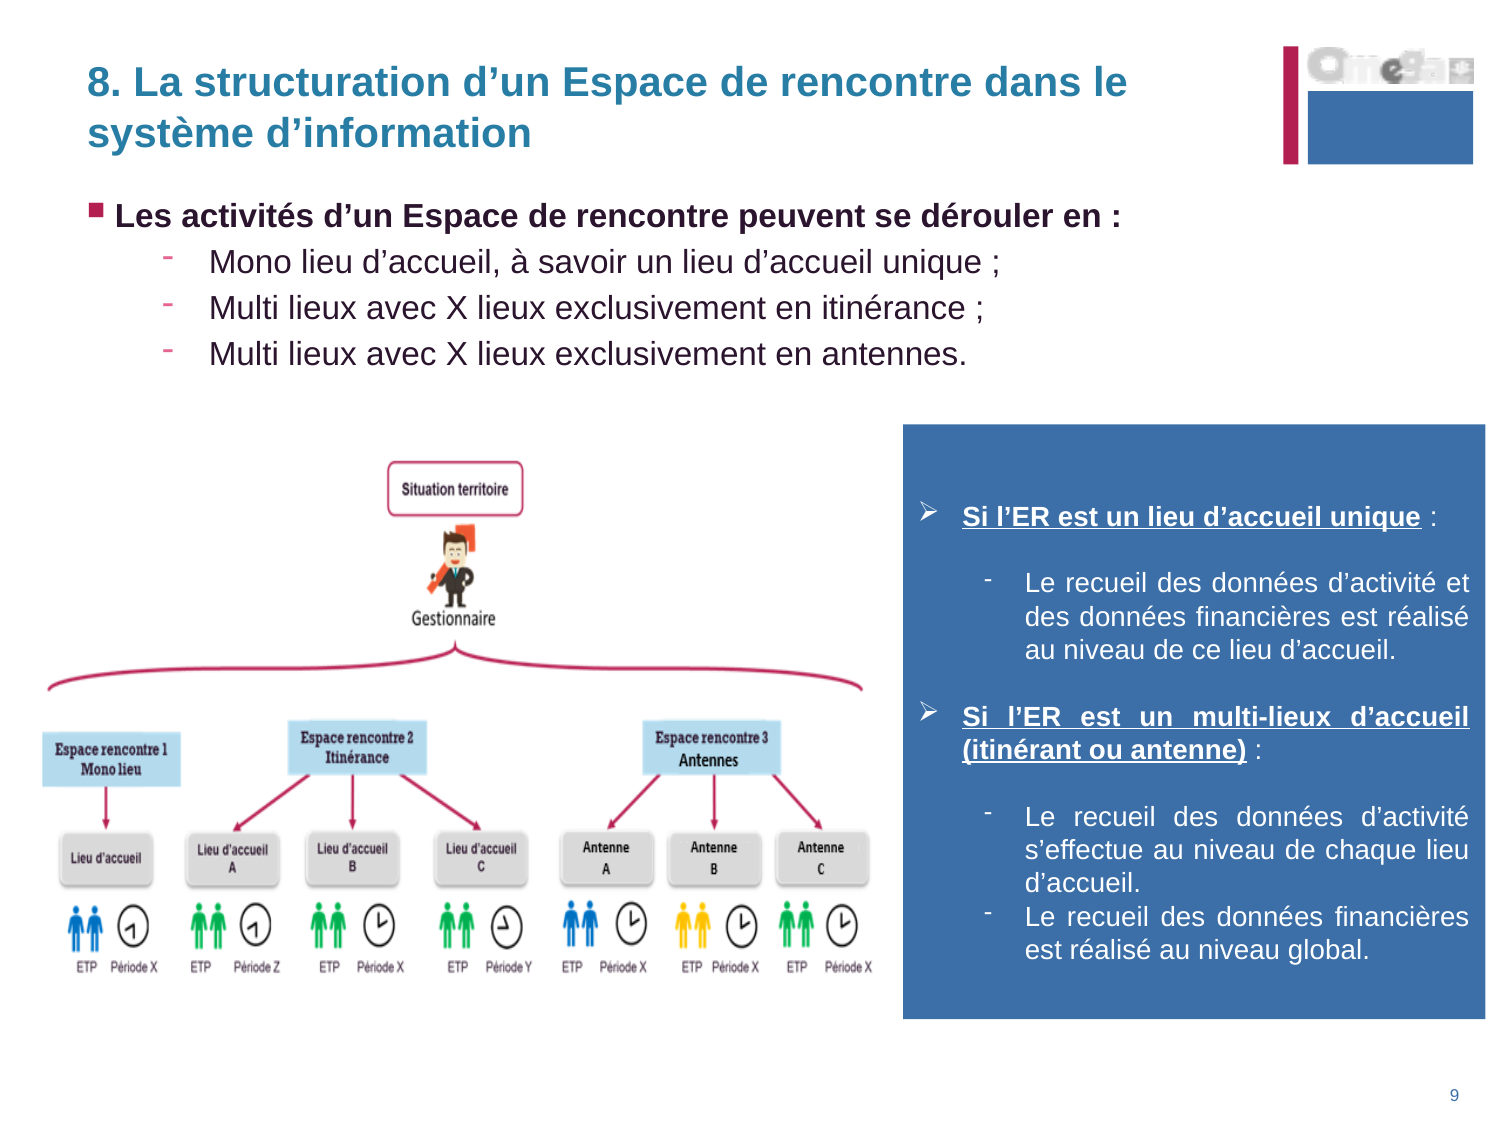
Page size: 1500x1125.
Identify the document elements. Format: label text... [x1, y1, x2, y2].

list Les activités d’un Espace de rencontre peuvent se dérouler en : Mono lieu d’accueil, à savoir un lieu d’accueil unique ; Multi lieux avec X lieux exclusivement en itinérance ; Multi lieux avec X lieux exclusivement en antennes. [71, 186, 1474, 1006]
slide_number 9 [1409, 1063, 1500, 1125]
picture [26, 454, 892, 1007]
picture [1307, 47, 1474, 84]
text_box Si l’ER est un lieu d’accueil unique : Le recueil des données d’activité et des données financières est réalisé au niveau de ce lieu d’accueil. Si l’ER est un multi-lieux d’accueil (itinérant ou antenne) : Le recueil des données d’activité s’effectue au niveau de chaque lieu d’accueil. Le recueil des données financières est réalisé au niveau global. [903, 424, 1486, 1020]
title 8. La structuration d’un Espace de rencontre dans le système d’information [71, 46, 1267, 165]
